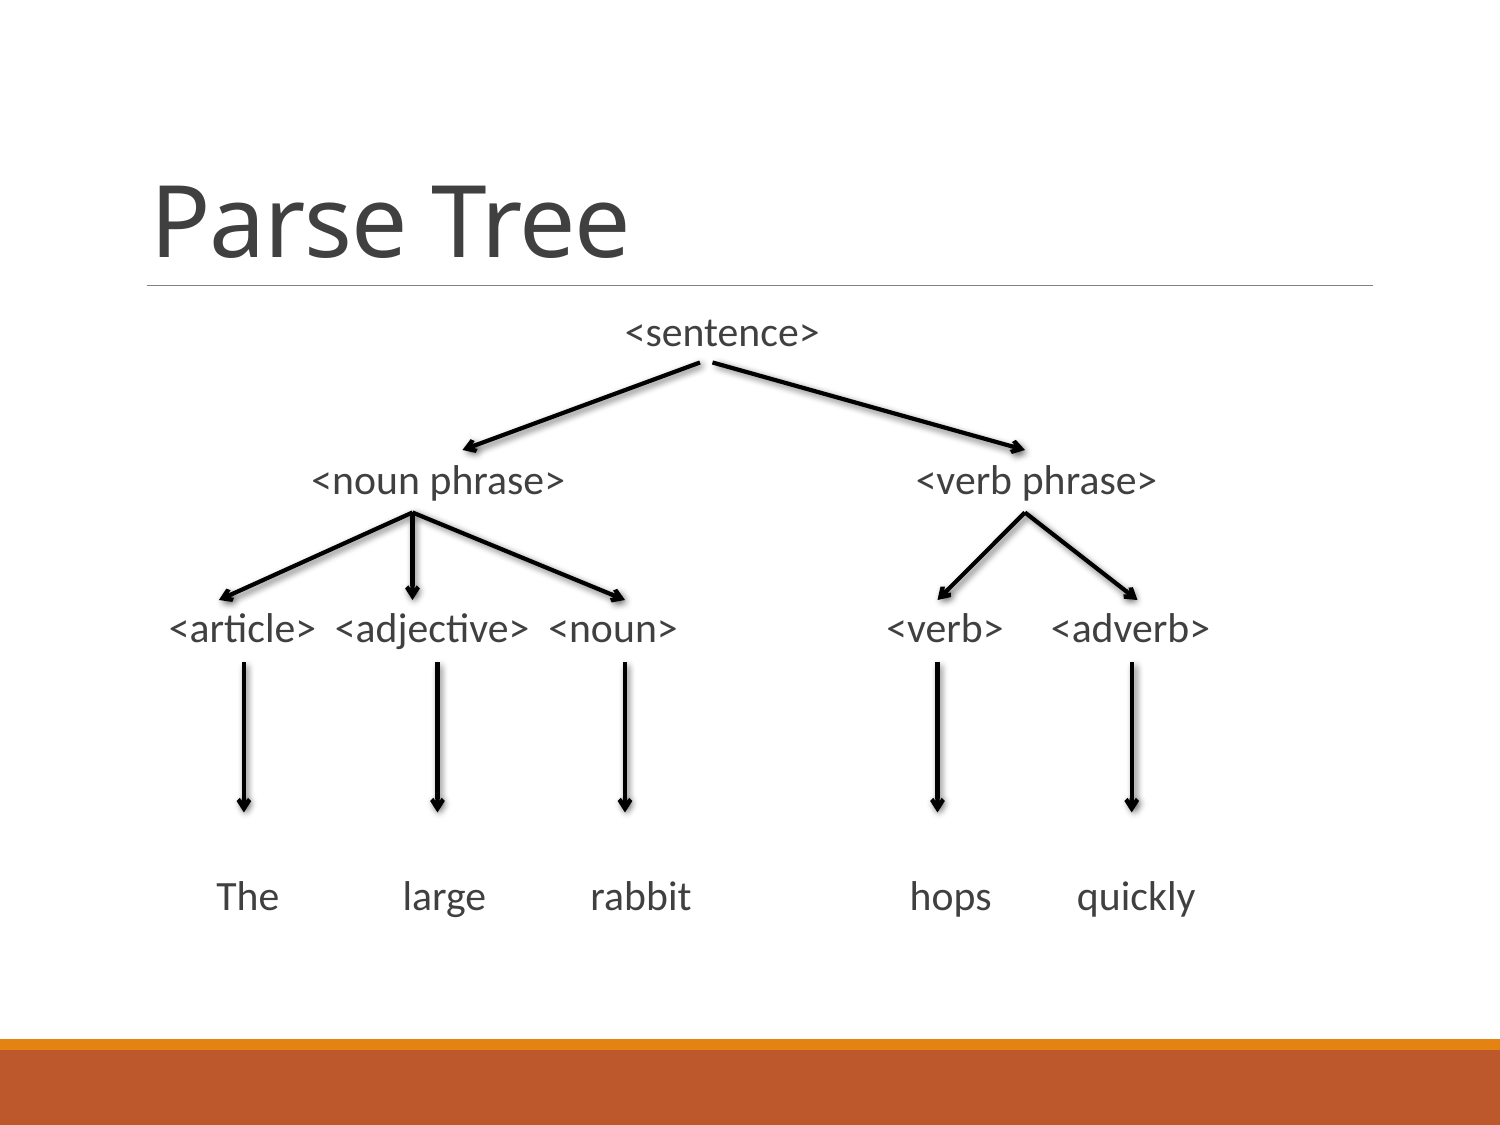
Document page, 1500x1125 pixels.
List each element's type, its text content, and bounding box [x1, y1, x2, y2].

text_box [218, 511, 410, 601]
list <sentence> <noun phrase> <verb phrase> <article> <adjective> <noun> <verb> <adverb> The large rabbit hops quickly [135, 302, 1373, 963]
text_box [417, 511, 626, 601]
title Parse Tree [135, 47, 1373, 285]
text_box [461, 361, 701, 451]
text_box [1024, 511, 1138, 601]
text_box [711, 361, 1026, 451]
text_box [936, 511, 1023, 601]
